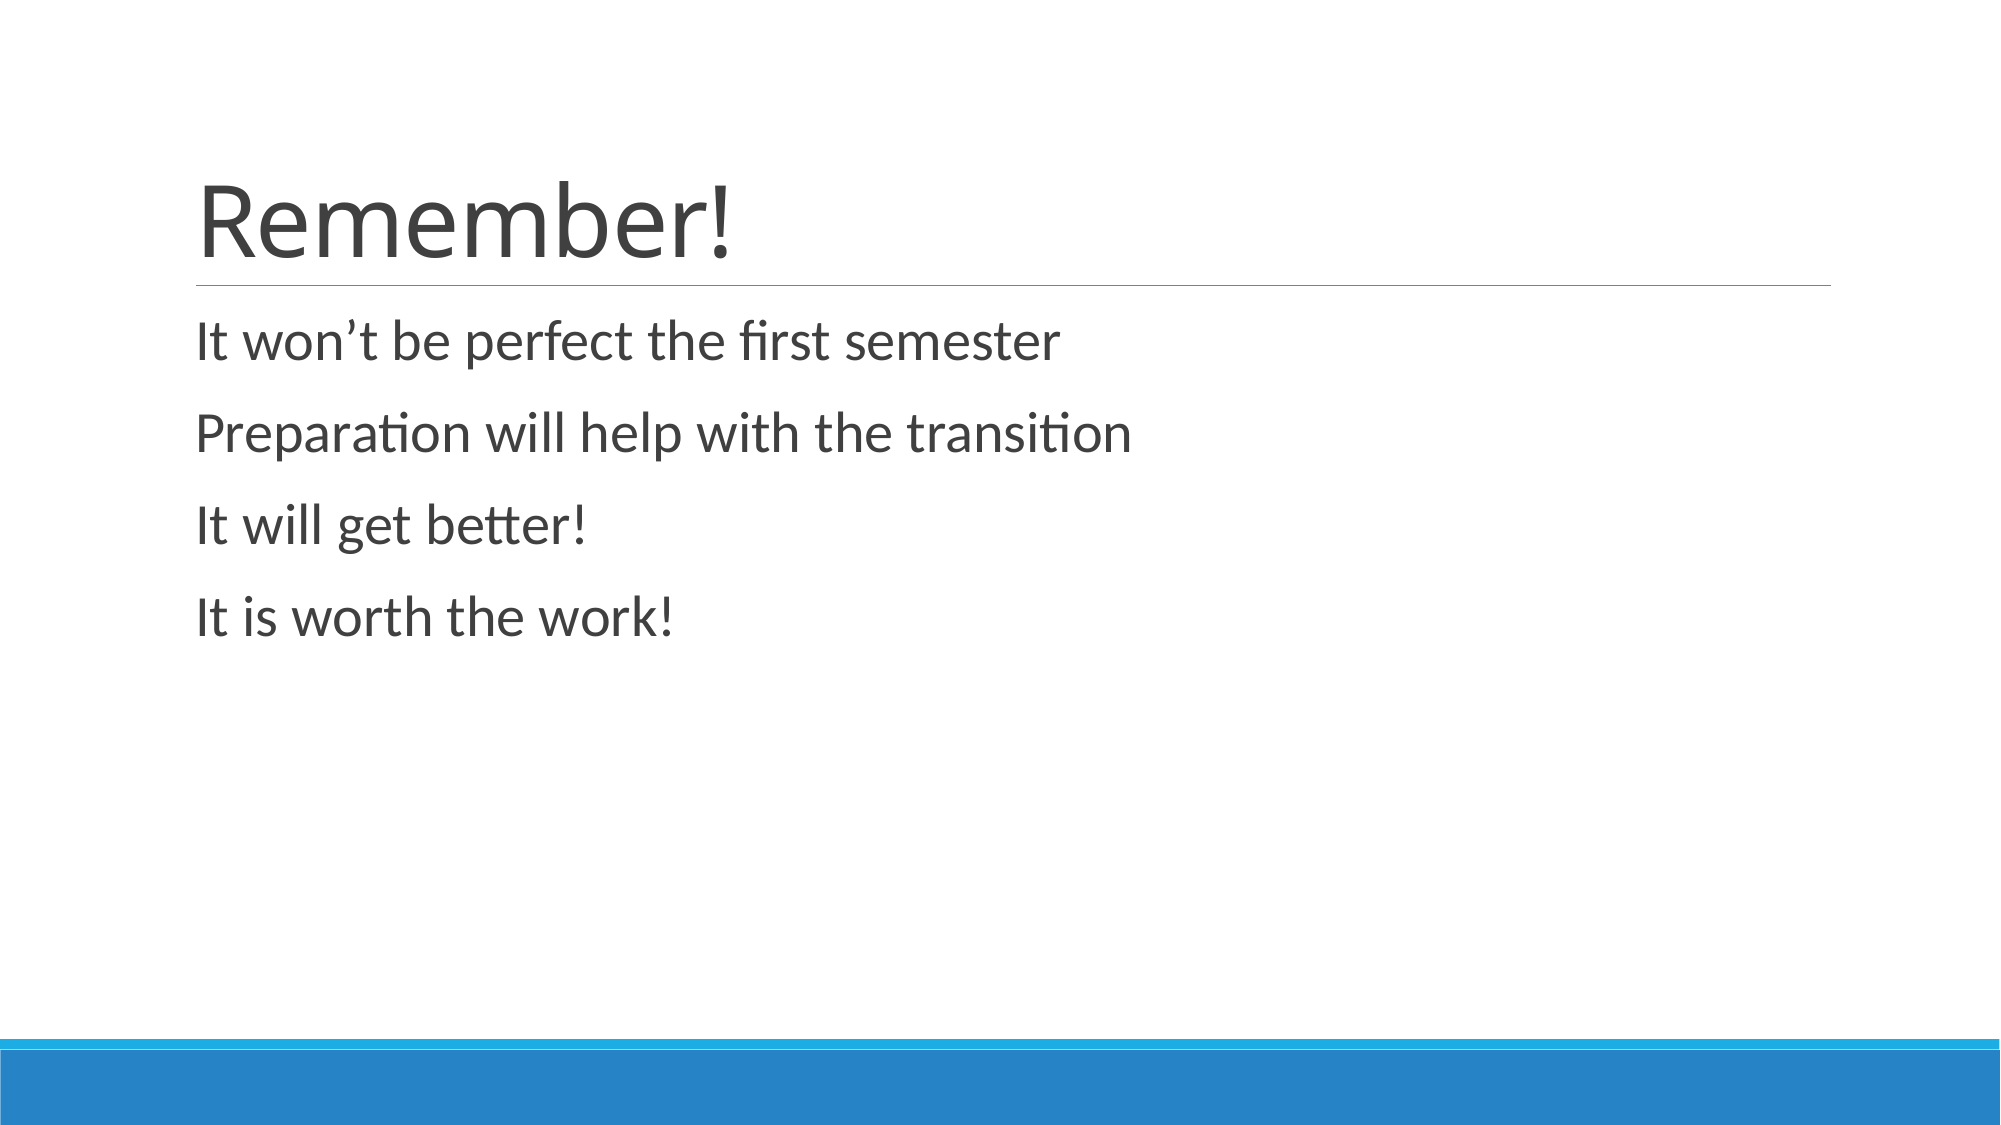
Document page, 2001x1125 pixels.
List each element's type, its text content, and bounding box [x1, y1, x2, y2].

title Remember! [180, 47, 1830, 285]
list It won’t be perfect the first semester Preparation will help with the transition It will get better! It is worth the work! [180, 302, 1830, 963]
